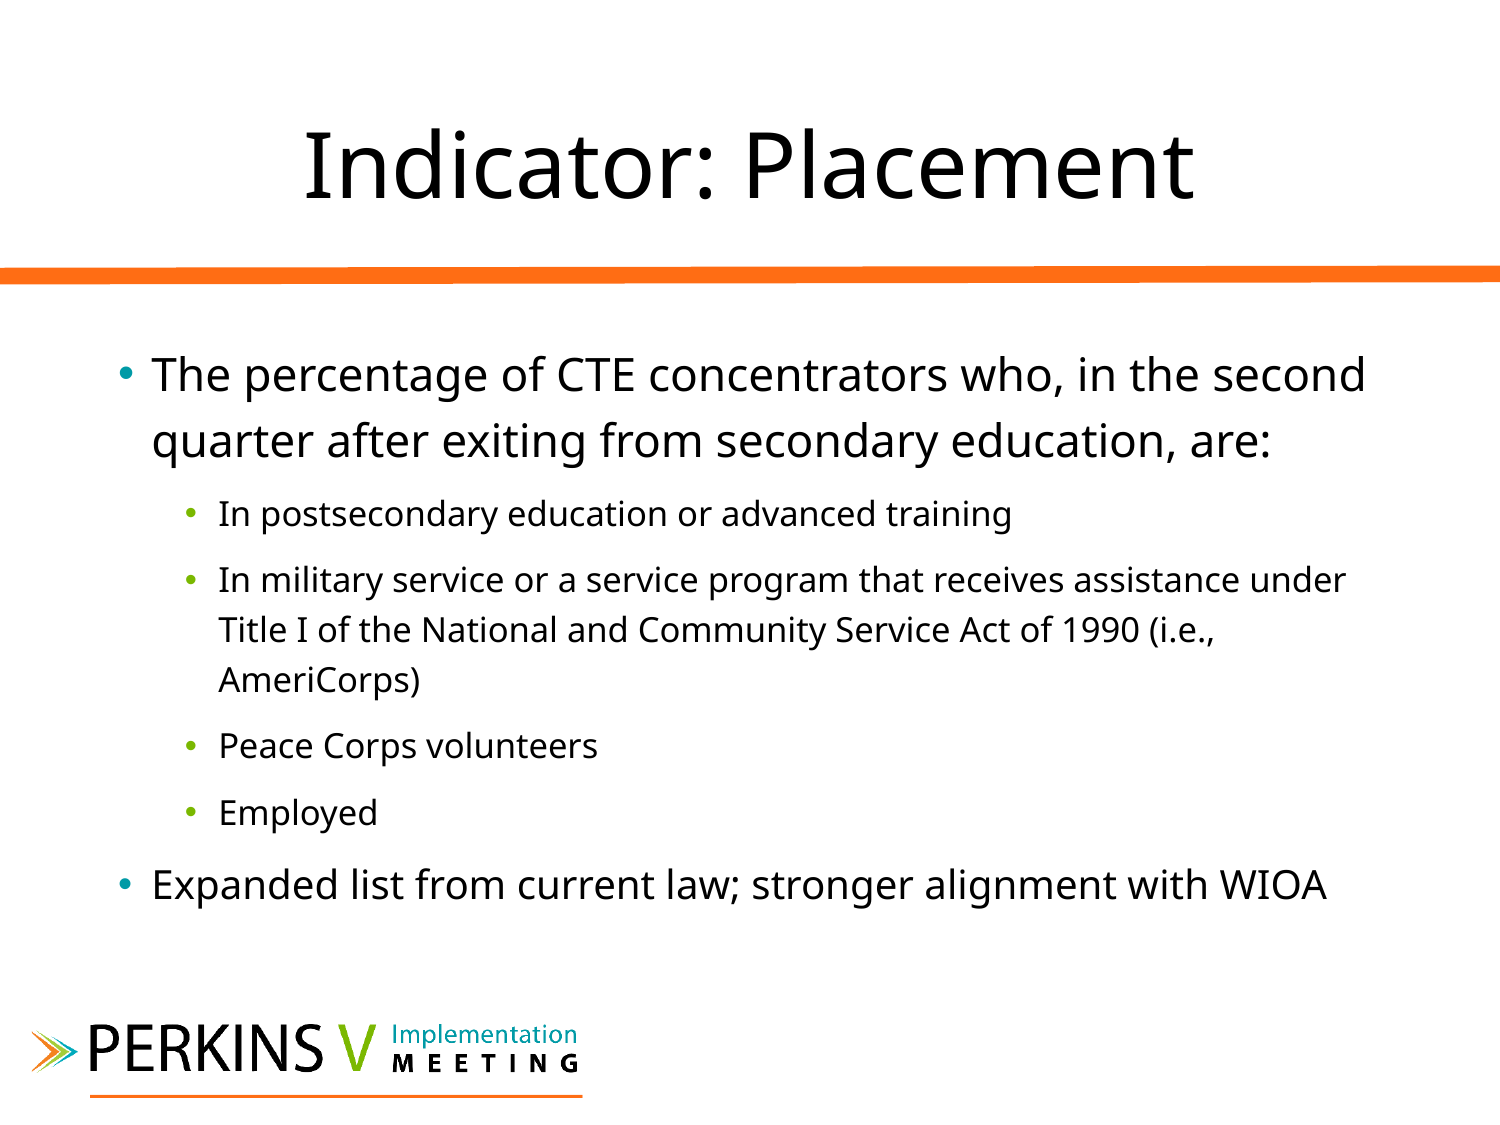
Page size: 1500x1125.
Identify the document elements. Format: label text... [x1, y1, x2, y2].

title Indicator: Placement [103, 59, 1397, 278]
list The percentage of CTE concentrators who, in the second quarter after exiting from secondary education, are: In postsecondary education or advanced training In military service or a service program that receives assistance under Title I of the National and Community Service Act of 1990 (i.e., AmeriCorps) Peace Corps volunteers Employed Expanded list from current law; stronger alignment with WIOA [103, 326, 1397, 982]
picture [31, 1007, 591, 1098]
